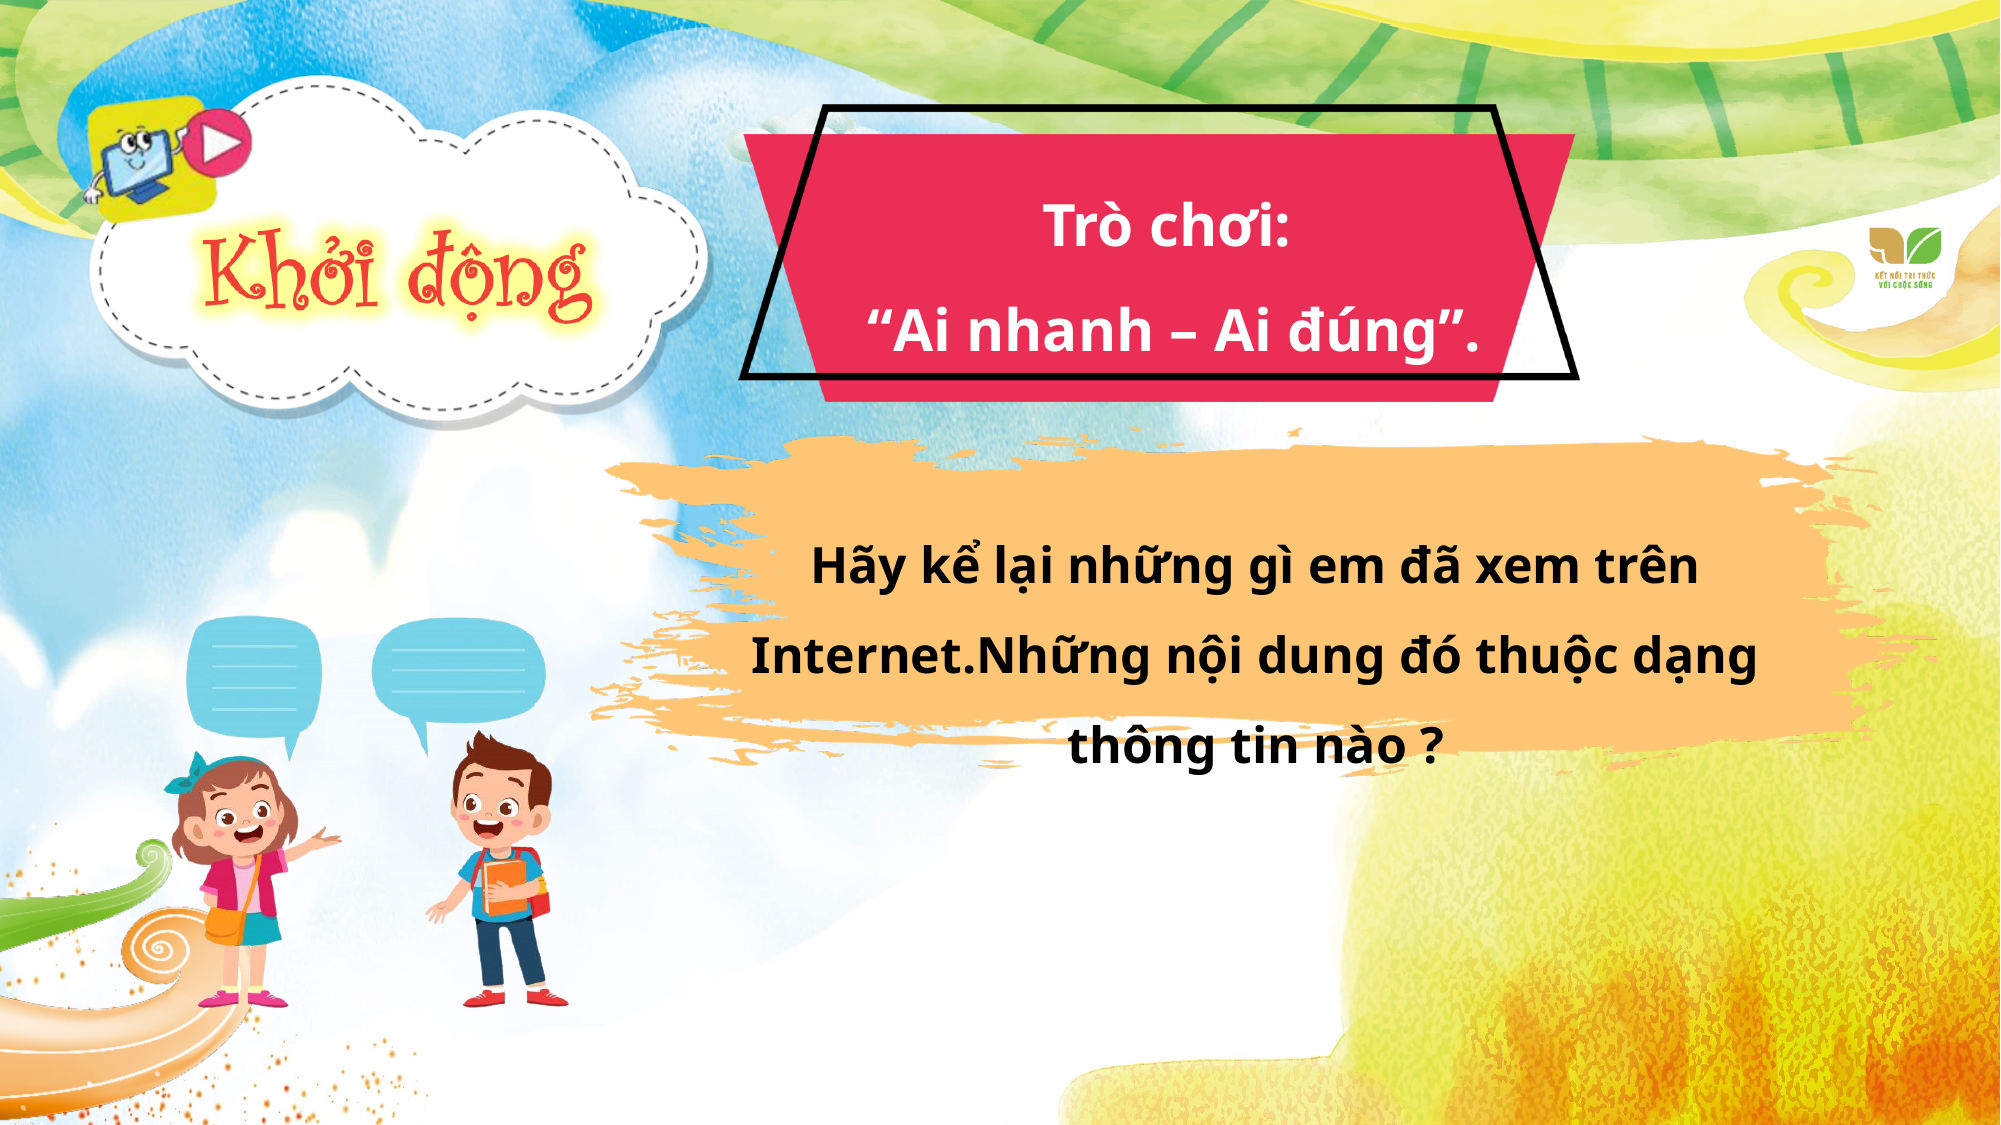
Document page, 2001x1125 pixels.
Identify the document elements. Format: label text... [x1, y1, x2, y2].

text_box Hãy kể lại những gì em đã xem trên Internet.Những nội dung đó thuộc dạng thông tin nào ? [687, 777, 1825, 782]
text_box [49, 49, 728, 461]
picture [0, 0, 2001, 1125]
